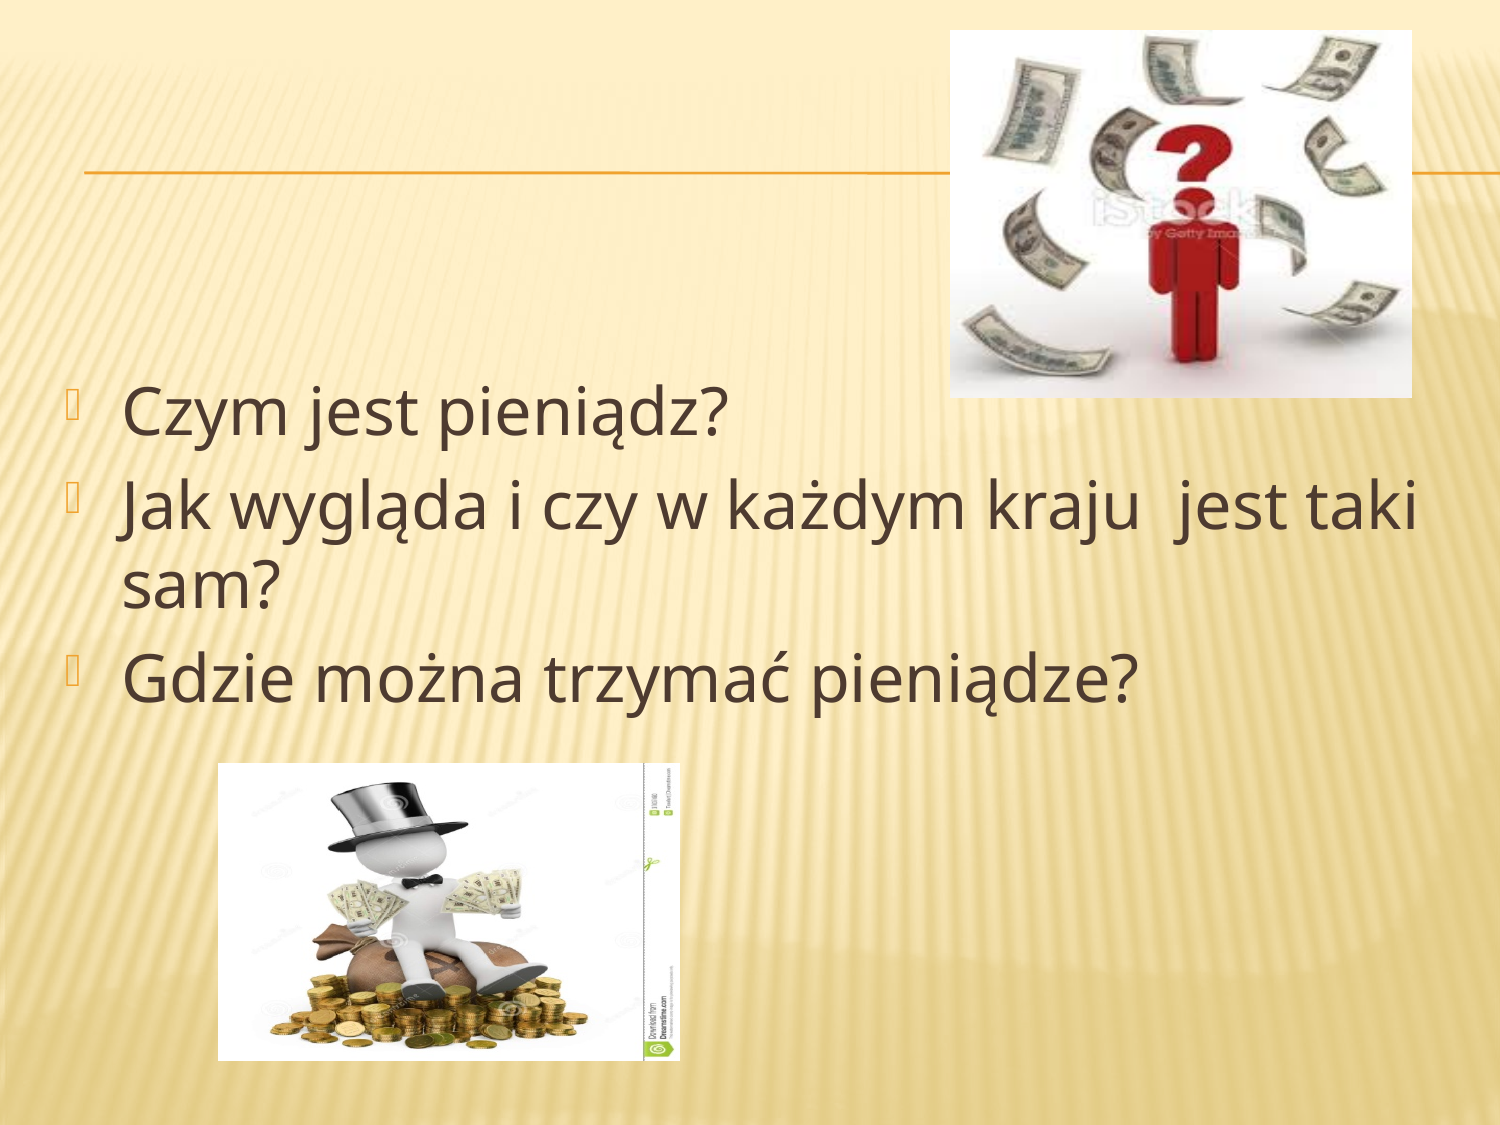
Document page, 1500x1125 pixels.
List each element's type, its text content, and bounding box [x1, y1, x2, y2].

picture [218, 762, 680, 1062]
picture [950, 30, 1412, 398]
list Czym jest pieniądz? Jak wygląda i czy w każdym kraju jest taki sam? Gdzie można trzymać pieniądze? [50, 361, 1500, 998]
